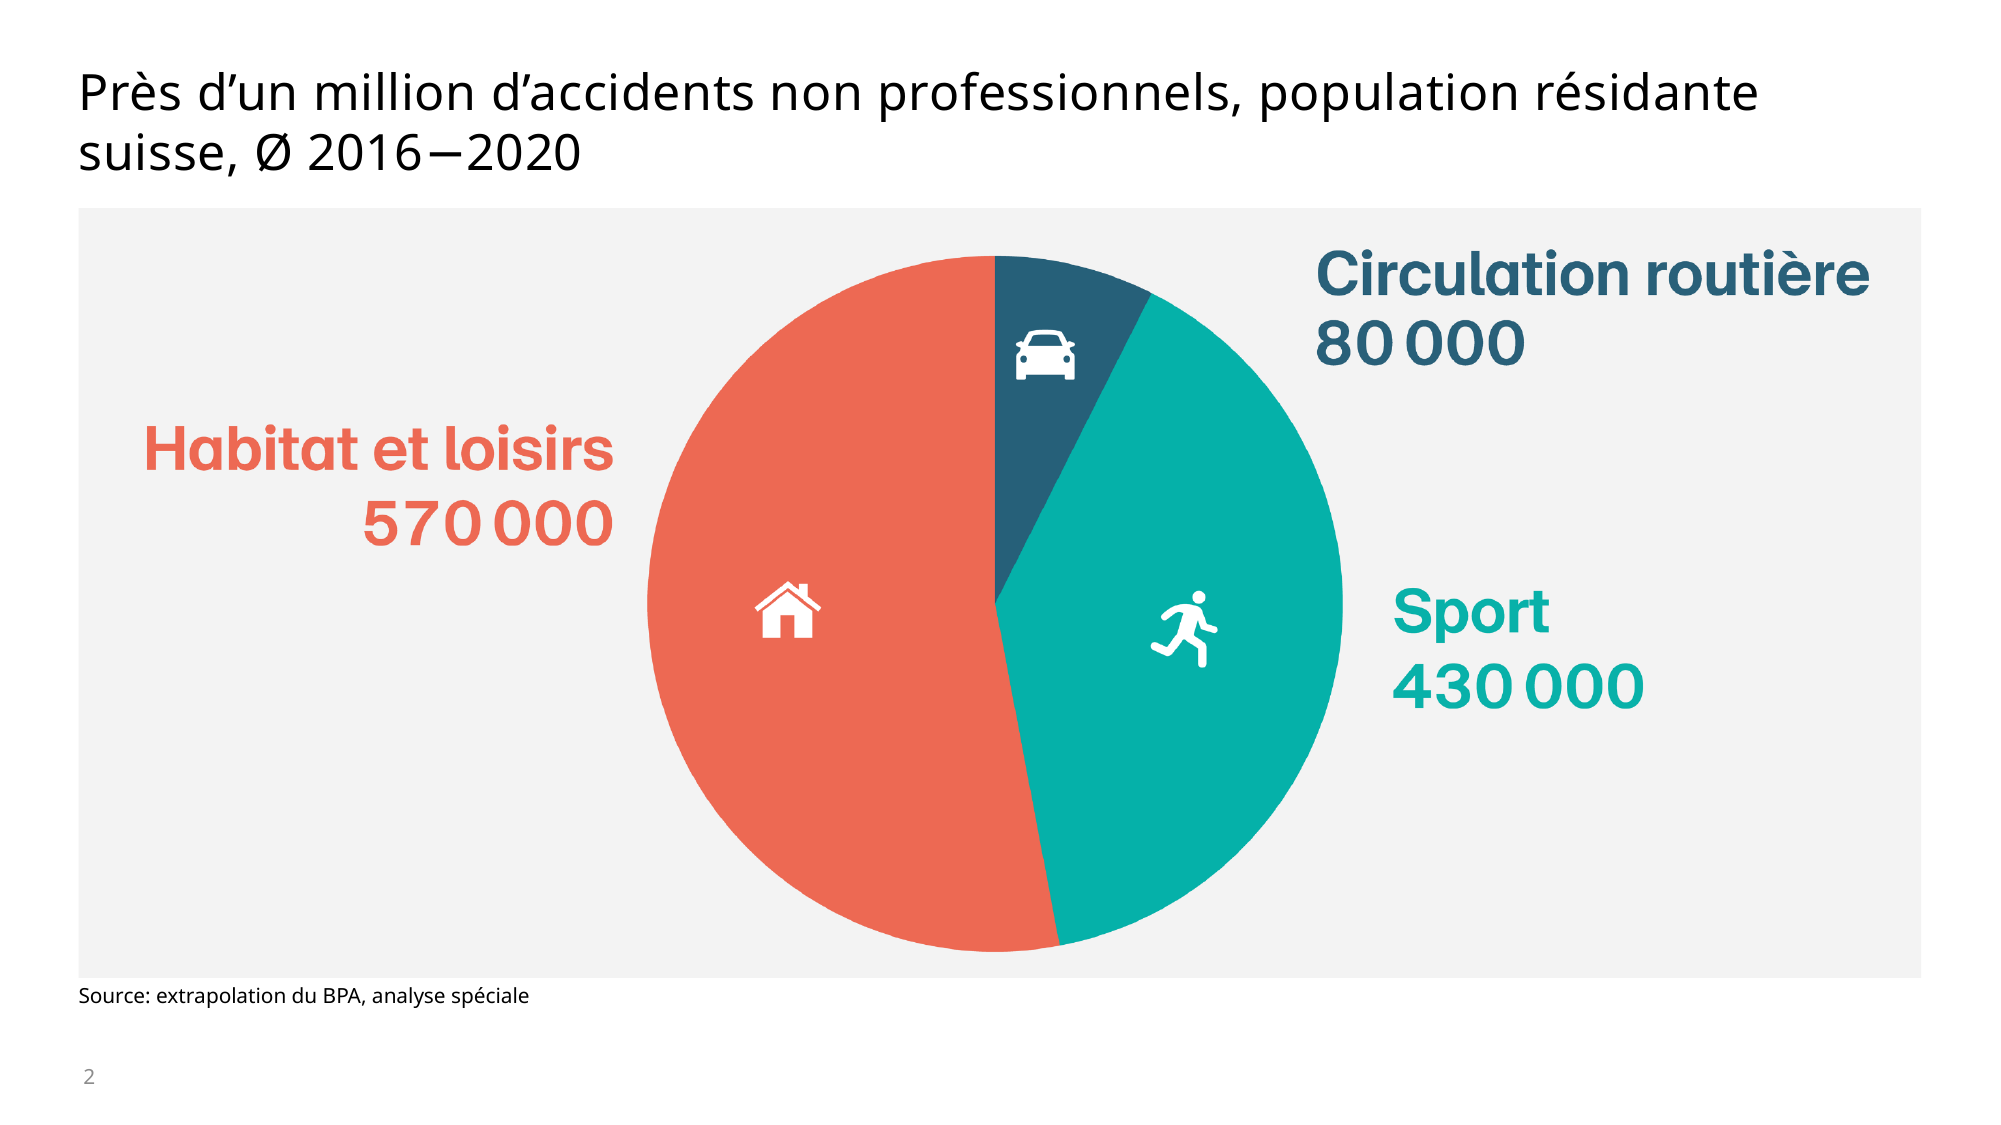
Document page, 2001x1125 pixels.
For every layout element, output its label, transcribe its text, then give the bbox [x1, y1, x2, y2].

slide_number 2 [83, 1063, 218, 1090]
title Près d’un million d’accidents non professionnels, population résidante suisse, Ø 2016−2020 [78, 59, 1922, 112]
picture [78, 208, 1922, 978]
list Source: extrapolation du BPA, analyse spéciale [78, 980, 1922, 1024]
